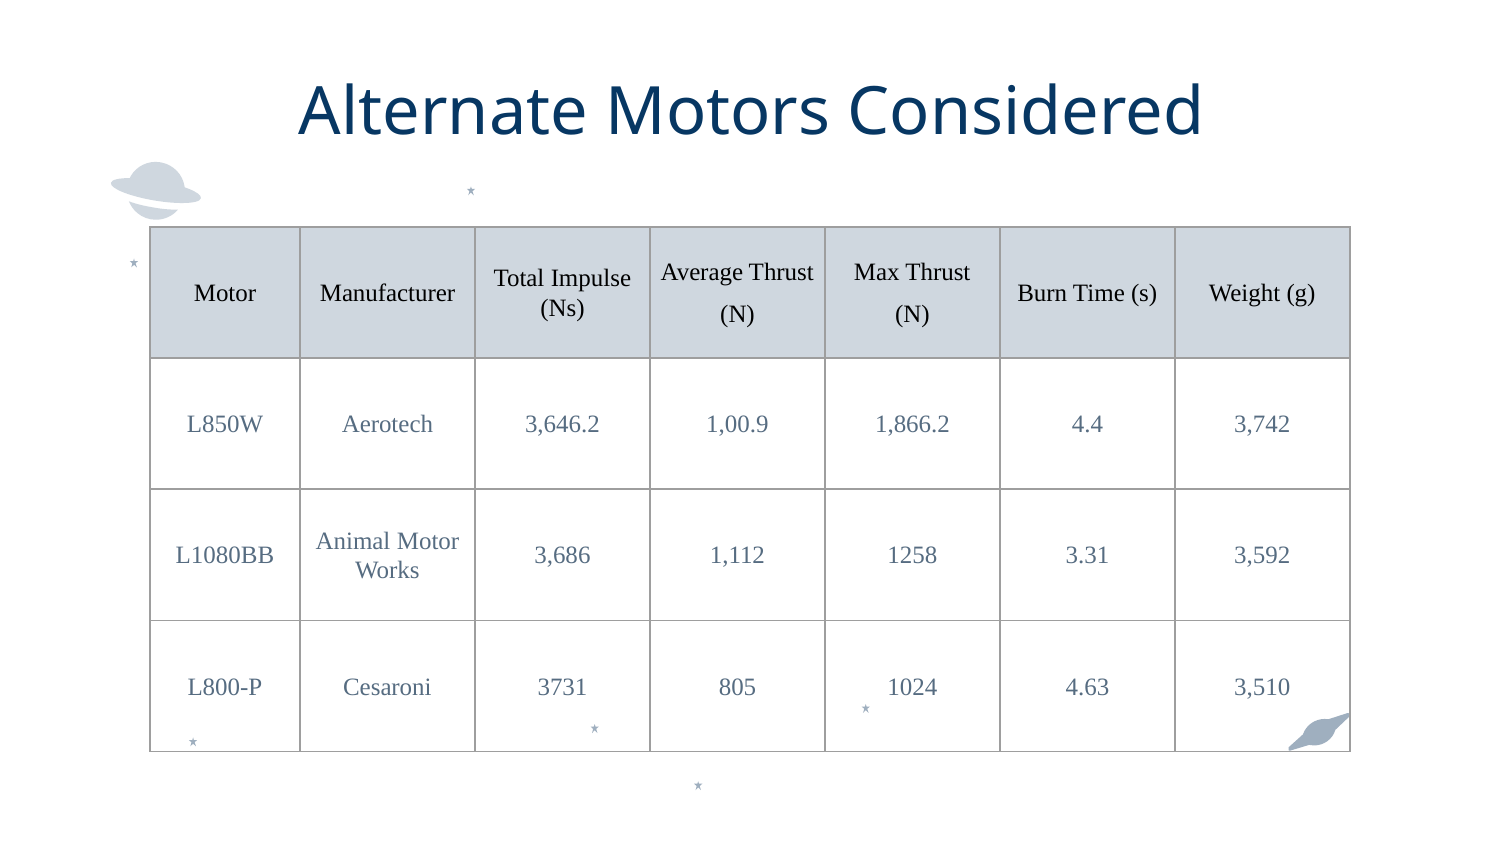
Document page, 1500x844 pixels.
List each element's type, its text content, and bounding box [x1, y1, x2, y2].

table_cell 1,112 [651, 490, 824, 620]
title Alternate Motors Considered [116, 61, 1388, 155]
table_header Average Thrust (N) [651, 228, 824, 357]
table_cell L800-P [151, 621, 299, 751]
table_header Max Thrust (N) [826, 228, 999, 357]
table_cell 4.63 [1001, 621, 1174, 751]
table_header Motor [151, 228, 299, 357]
table_cell 1258 [826, 490, 999, 620]
table_cell 3,686 [476, 490, 649, 620]
table_cell L1080BB [151, 490, 299, 620]
table_cell 4.4 [1001, 359, 1174, 488]
table_cell 1,00.9 [651, 359, 824, 488]
table_cell 3,510 [1176, 621, 1349, 751]
table_cell 1024 [826, 621, 999, 751]
table_cell Cesaroni [301, 621, 474, 751]
table_cell 3,646.2 [476, 359, 649, 488]
table_header Total Impulse (Ns) [476, 228, 649, 357]
table_cell L850W [151, 359, 299, 488]
table_header Burn Time (s) [1001, 228, 1174, 357]
table_cell 3.31 [1001, 490, 1174, 620]
table_cell 3,592 [1176, 490, 1349, 620]
table_cell 1,866.2 [826, 359, 999, 488]
table_cell Animal Motor Works [301, 490, 474, 620]
table_header Weight (g) [1176, 228, 1349, 357]
table_cell 3731 [476, 621, 649, 751]
table_header Manufacturer [301, 228, 474, 357]
table_cell 3,742 [1176, 359, 1349, 488]
table_cell 805 [651, 621, 824, 751]
table_cell Aerotech [301, 359, 474, 488]
